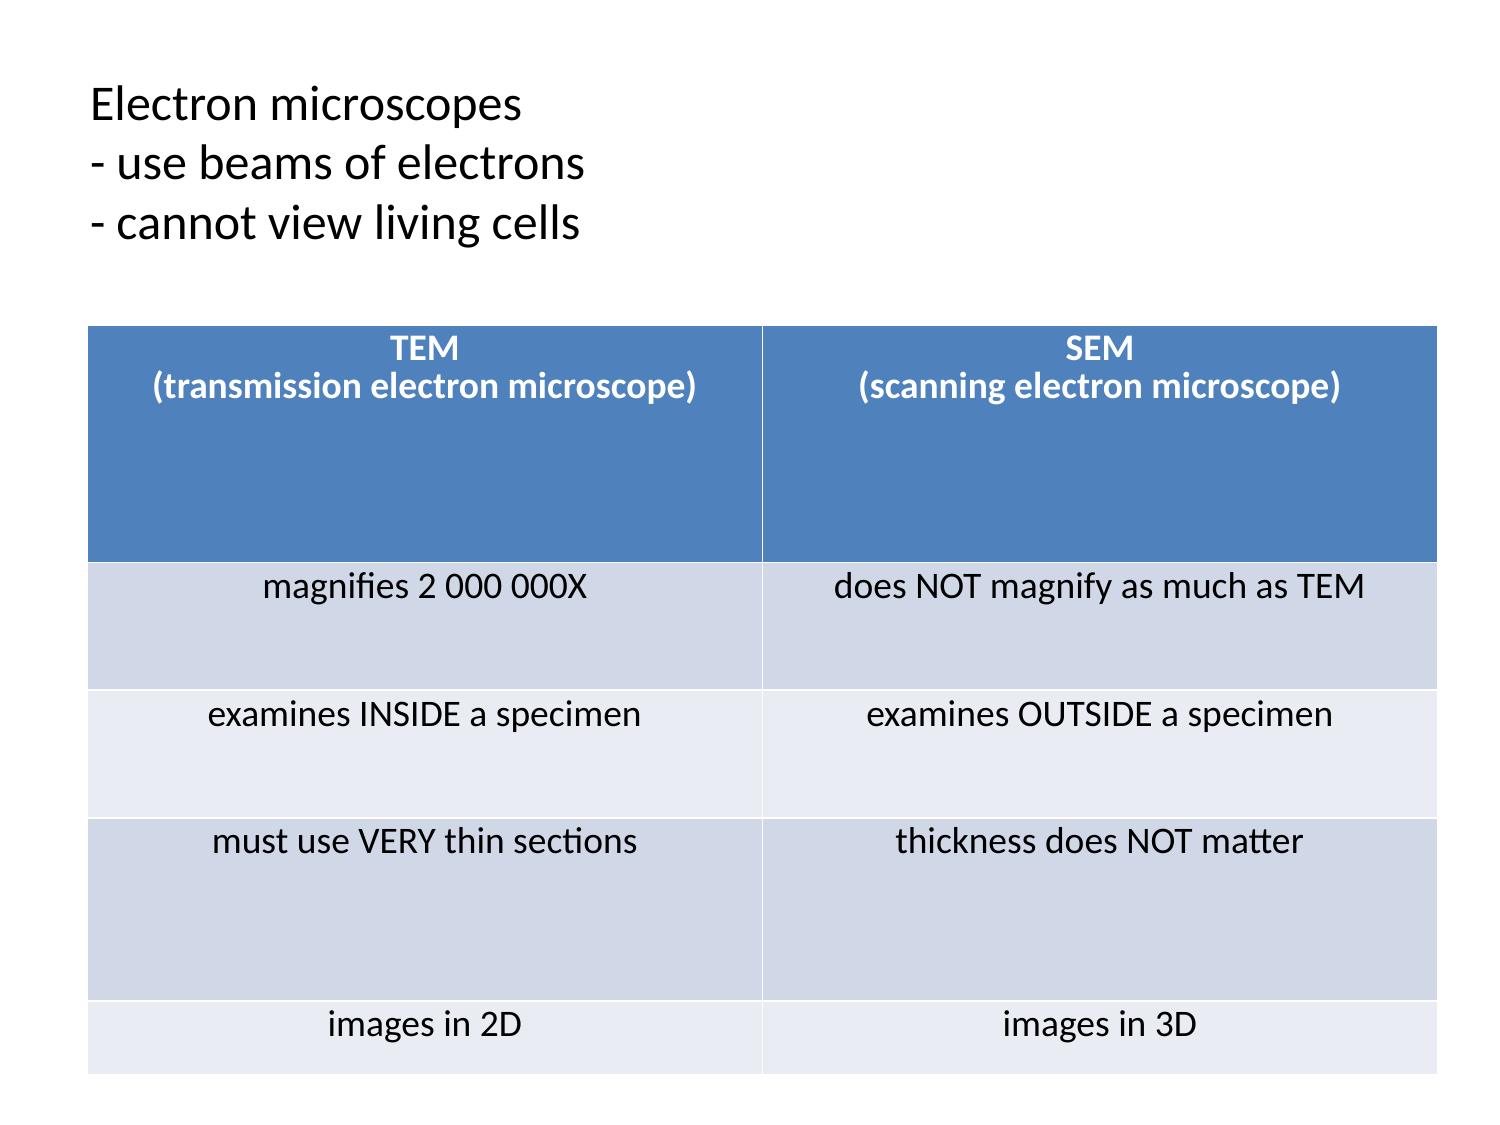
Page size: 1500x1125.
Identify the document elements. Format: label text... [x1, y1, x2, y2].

table_header SEM (scanning electron microscope) [763, 326, 1437, 562]
table_cell magnifies 2 000 000X [88, 563, 762, 689]
table_cell examines OUTSIDE a specimen [763, 691, 1437, 817]
title Electron microscopes - use beams of electrons - cannot view living cells [75, 45, 1425, 275]
table_cell images in 2D [88, 1002, 762, 1074]
table_cell images in 3D [763, 1002, 1437, 1074]
table_cell examines INSIDE a specimen [88, 691, 762, 817]
table_cell thickness does NOT matter [763, 819, 1437, 1000]
table_cell does NOT magnify as much as TEM [763, 563, 1437, 689]
table_header TEM (transmission electron microscope) [88, 326, 762, 562]
table_cell must use VERY thin sections [88, 819, 762, 1000]
